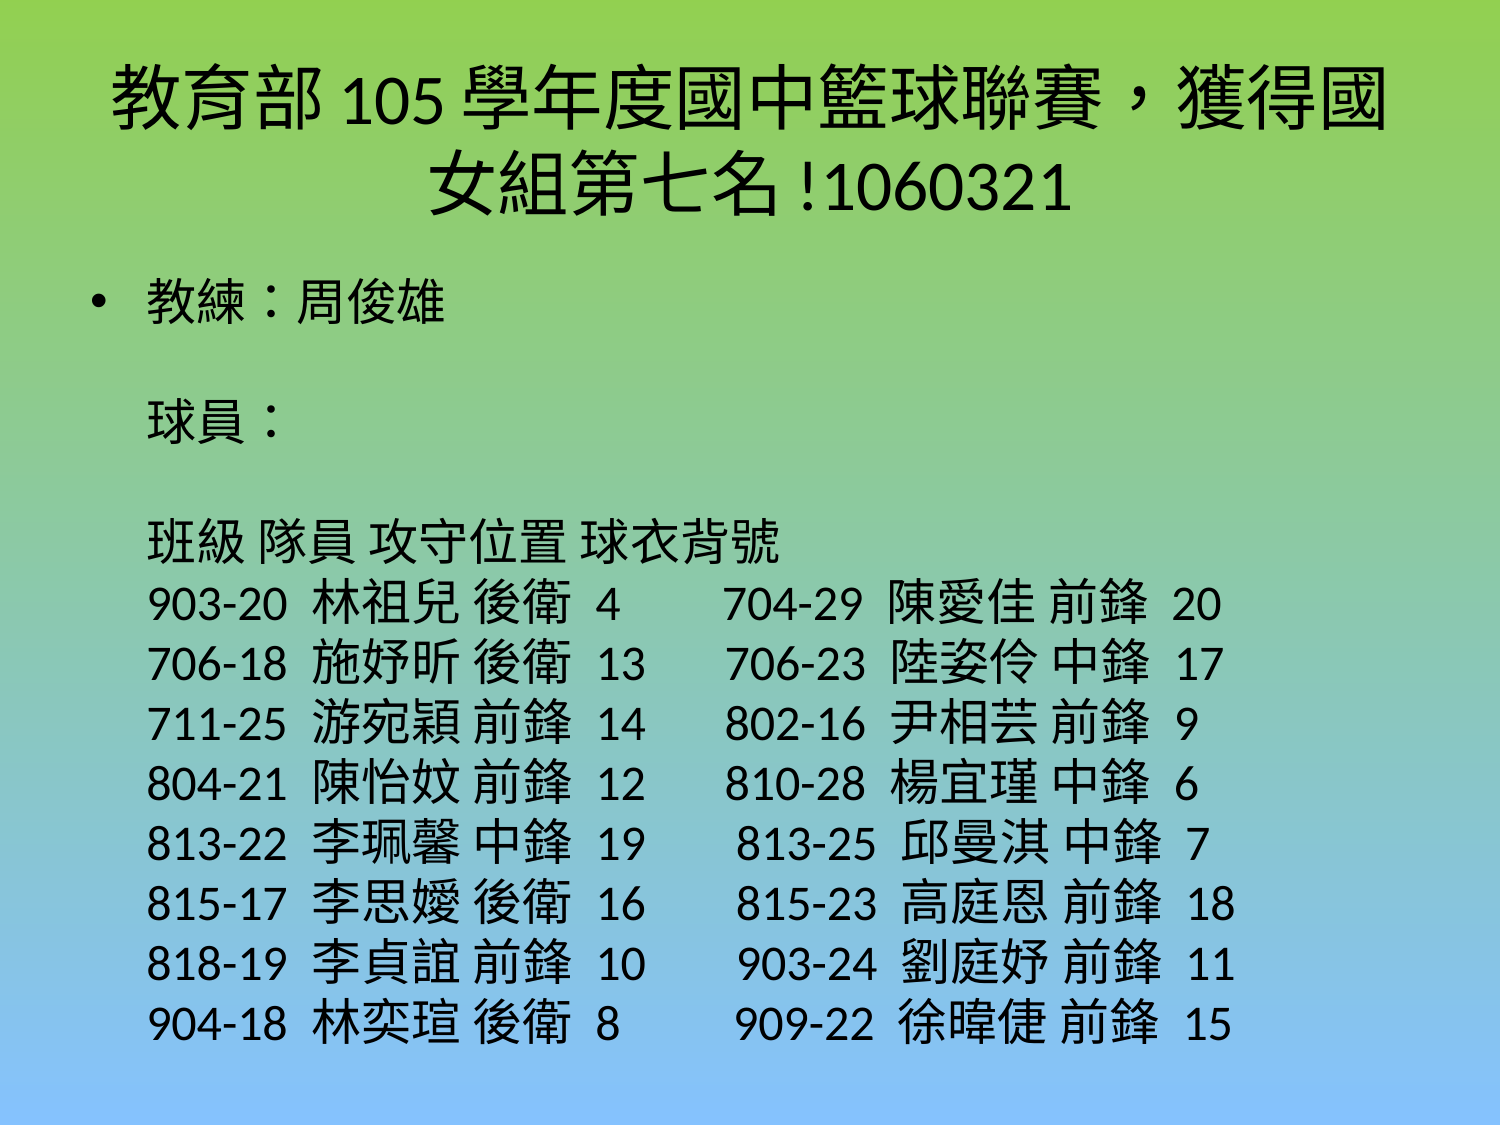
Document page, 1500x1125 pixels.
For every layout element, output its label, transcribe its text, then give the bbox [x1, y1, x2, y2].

title 教育部105學年度國中籃球聯賽，獲得國女組第七名!1060321 [75, 45, 1425, 233]
list 教練：周俊雄 球員： 班級 隊員 攻守位置 球衣背號 903-20 林祖兒 後衛 4 704-29 陳愛佳 前鋒 20 706-18 施妤昕 後衛 13 706-23 陸姿伶 中鋒 17 711-25 游宛穎 前鋒 14 802-16 尹相芸 前鋒 9 804-21 陳怡妏 前鋒 12 810-28 楊宜瑾 中鋒 6 813-22 李珮馨 中鋒 19 813-25 邱曼淇 中鋒 7 815-17 李思嬡 後衛 16 815-23 高庭恩 前鋒 18 818-19 李貞誼 前鋒 10 903-24 劉庭妤 前鋒 11 904-18 林奕瑄 後衛 8 909-22 徐暐倢 前鋒 15 [75, 262, 1425, 1005]
